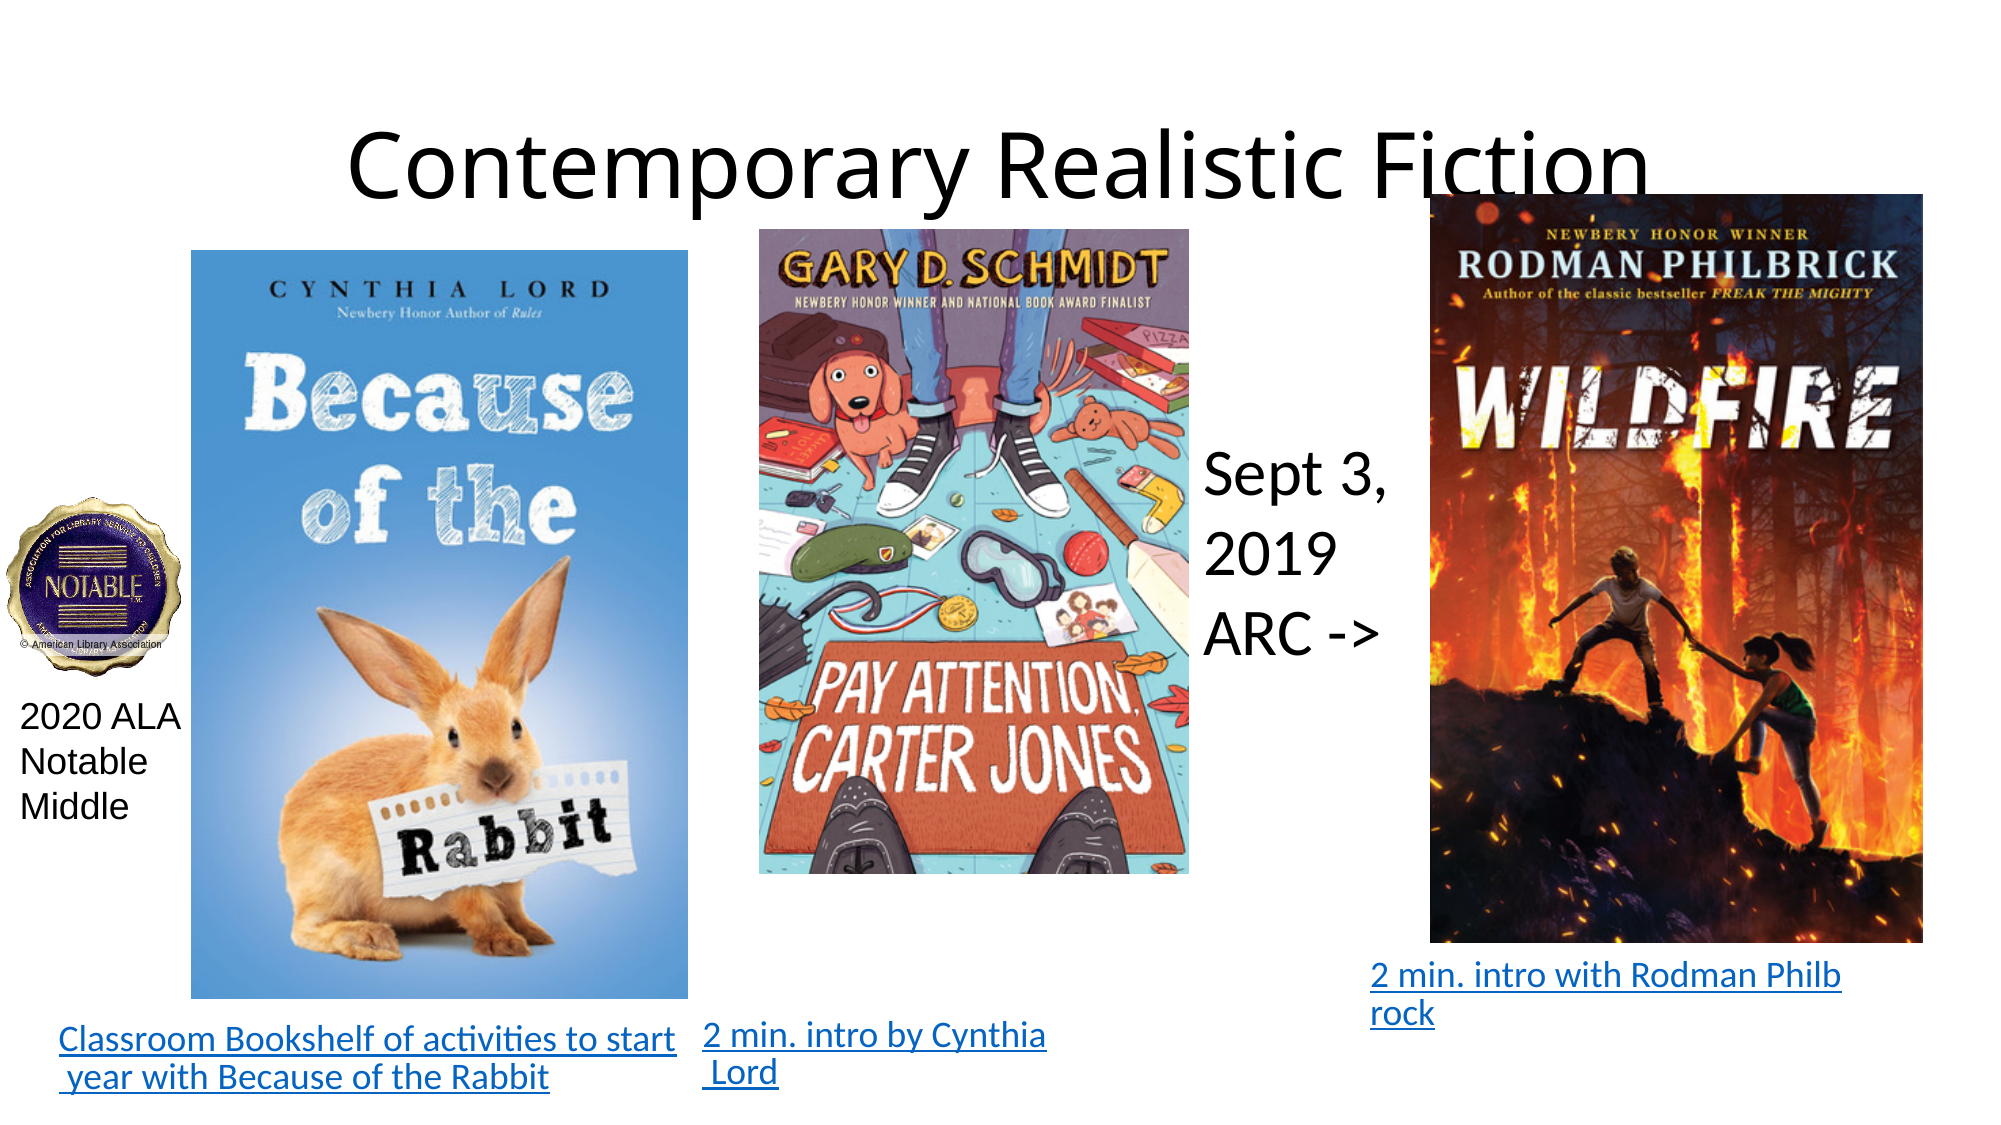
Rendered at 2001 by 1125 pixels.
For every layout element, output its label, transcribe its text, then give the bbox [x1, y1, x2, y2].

picture [1430, 194, 1923, 944]
text_box 2020 ALA Notable Middle [4, 685, 191, 835]
picture [759, 229, 1189, 874]
text_box 2 min. intro by Cynthia Lord [687, 1002, 1065, 1062]
text_box Classroom Bookshelf of activities to start year with Because of the Rabbit [43, 1006, 692, 1067]
text_box Sept 3, 2019 ARC -> [1189, 421, 1430, 677]
picture [191, 250, 688, 999]
picture [0, 493, 186, 681]
title Contemporary Realistic Fiction [137, 59, 1863, 278]
text_box 2 min. intro with Rodman Philbrock [1355, 943, 1863, 1003]
